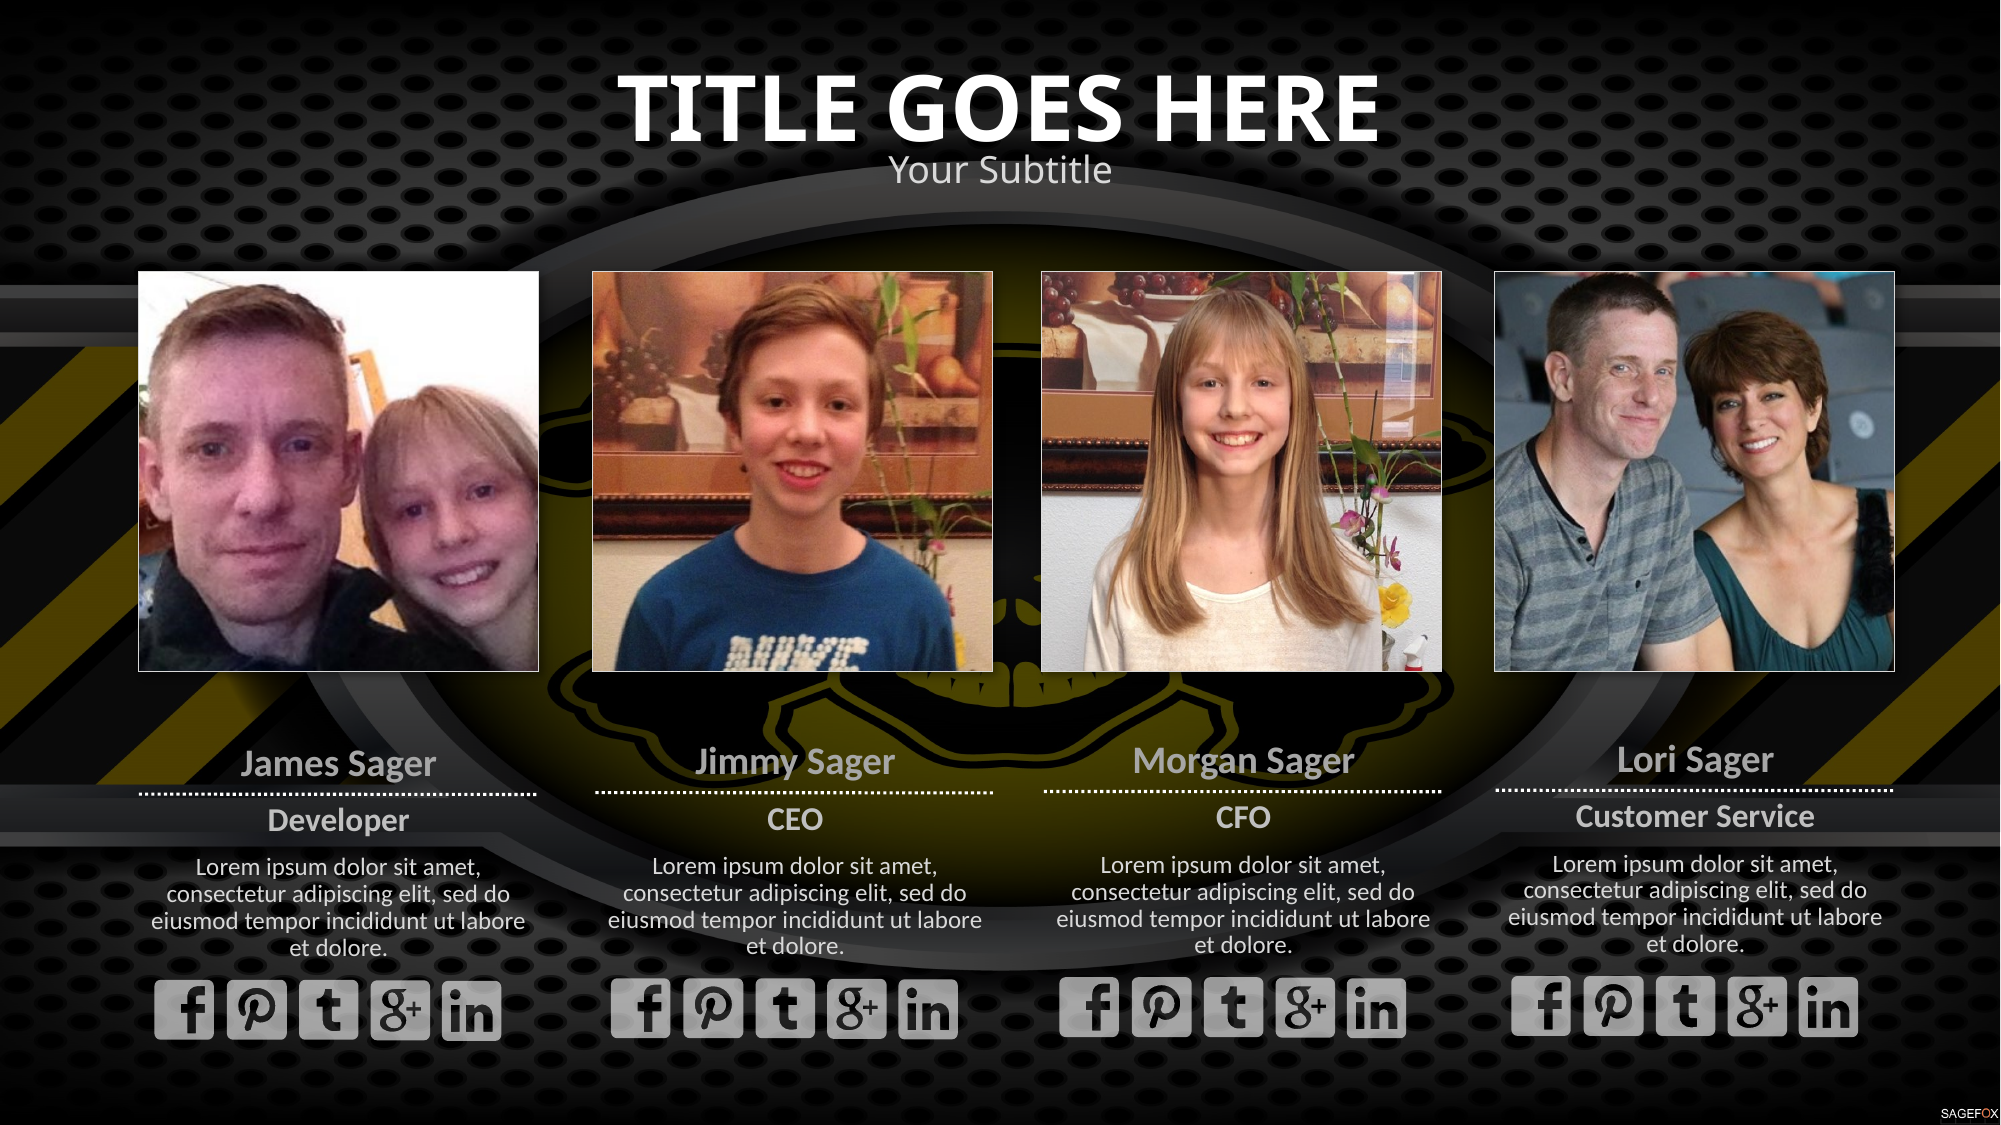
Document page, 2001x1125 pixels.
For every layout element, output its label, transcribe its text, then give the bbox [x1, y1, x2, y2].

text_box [154, 979, 502, 1041]
text_box Morgan Sager [1068, 739, 1419, 782]
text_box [1511, 976, 1859, 1038]
text_box Lorem ipsum dolor sit amet, consectetur adipiscing elit, sed do eiusmod tempor incididunt ut labore et dolore. [138, 854, 539, 968]
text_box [1059, 977, 1407, 1039]
text_box [1040, 270, 1442, 672]
text_box Lorem ipsum dolor sit amet, consectetur adipiscing elit, sed do eiusmod tempor incididunt ut labore et dolore. [1495, 850, 1896, 964]
text_box CEO [620, 798, 971, 841]
text_box Developer [163, 799, 514, 842]
text_box Lorem ipsum dolor sit amet, consectetur adipiscing elit, sed do eiusmod tempor incididunt ut labore et dolore. [595, 852, 996, 966]
picture [0, 0, 2001, 1125]
text_box James Sager [163, 742, 514, 785]
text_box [548, 42, 1452, 199]
text_box Lori Sager [1520, 738, 1871, 781]
text_box CFO [1068, 797, 1419, 840]
text_box Jimmy Sager [620, 740, 971, 784]
text_box [591, 270, 993, 672]
text_box Customer Service [1520, 796, 1871, 839]
text_box Lorem ipsum dolor sit amet, consectetur adipiscing elit, sed do eiusmod tempor incididunt ut labore et dolore. [1043, 851, 1444, 965]
text_box [1494, 271, 1896, 673]
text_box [610, 978, 958, 1040]
text_box [138, 270, 540, 672]
